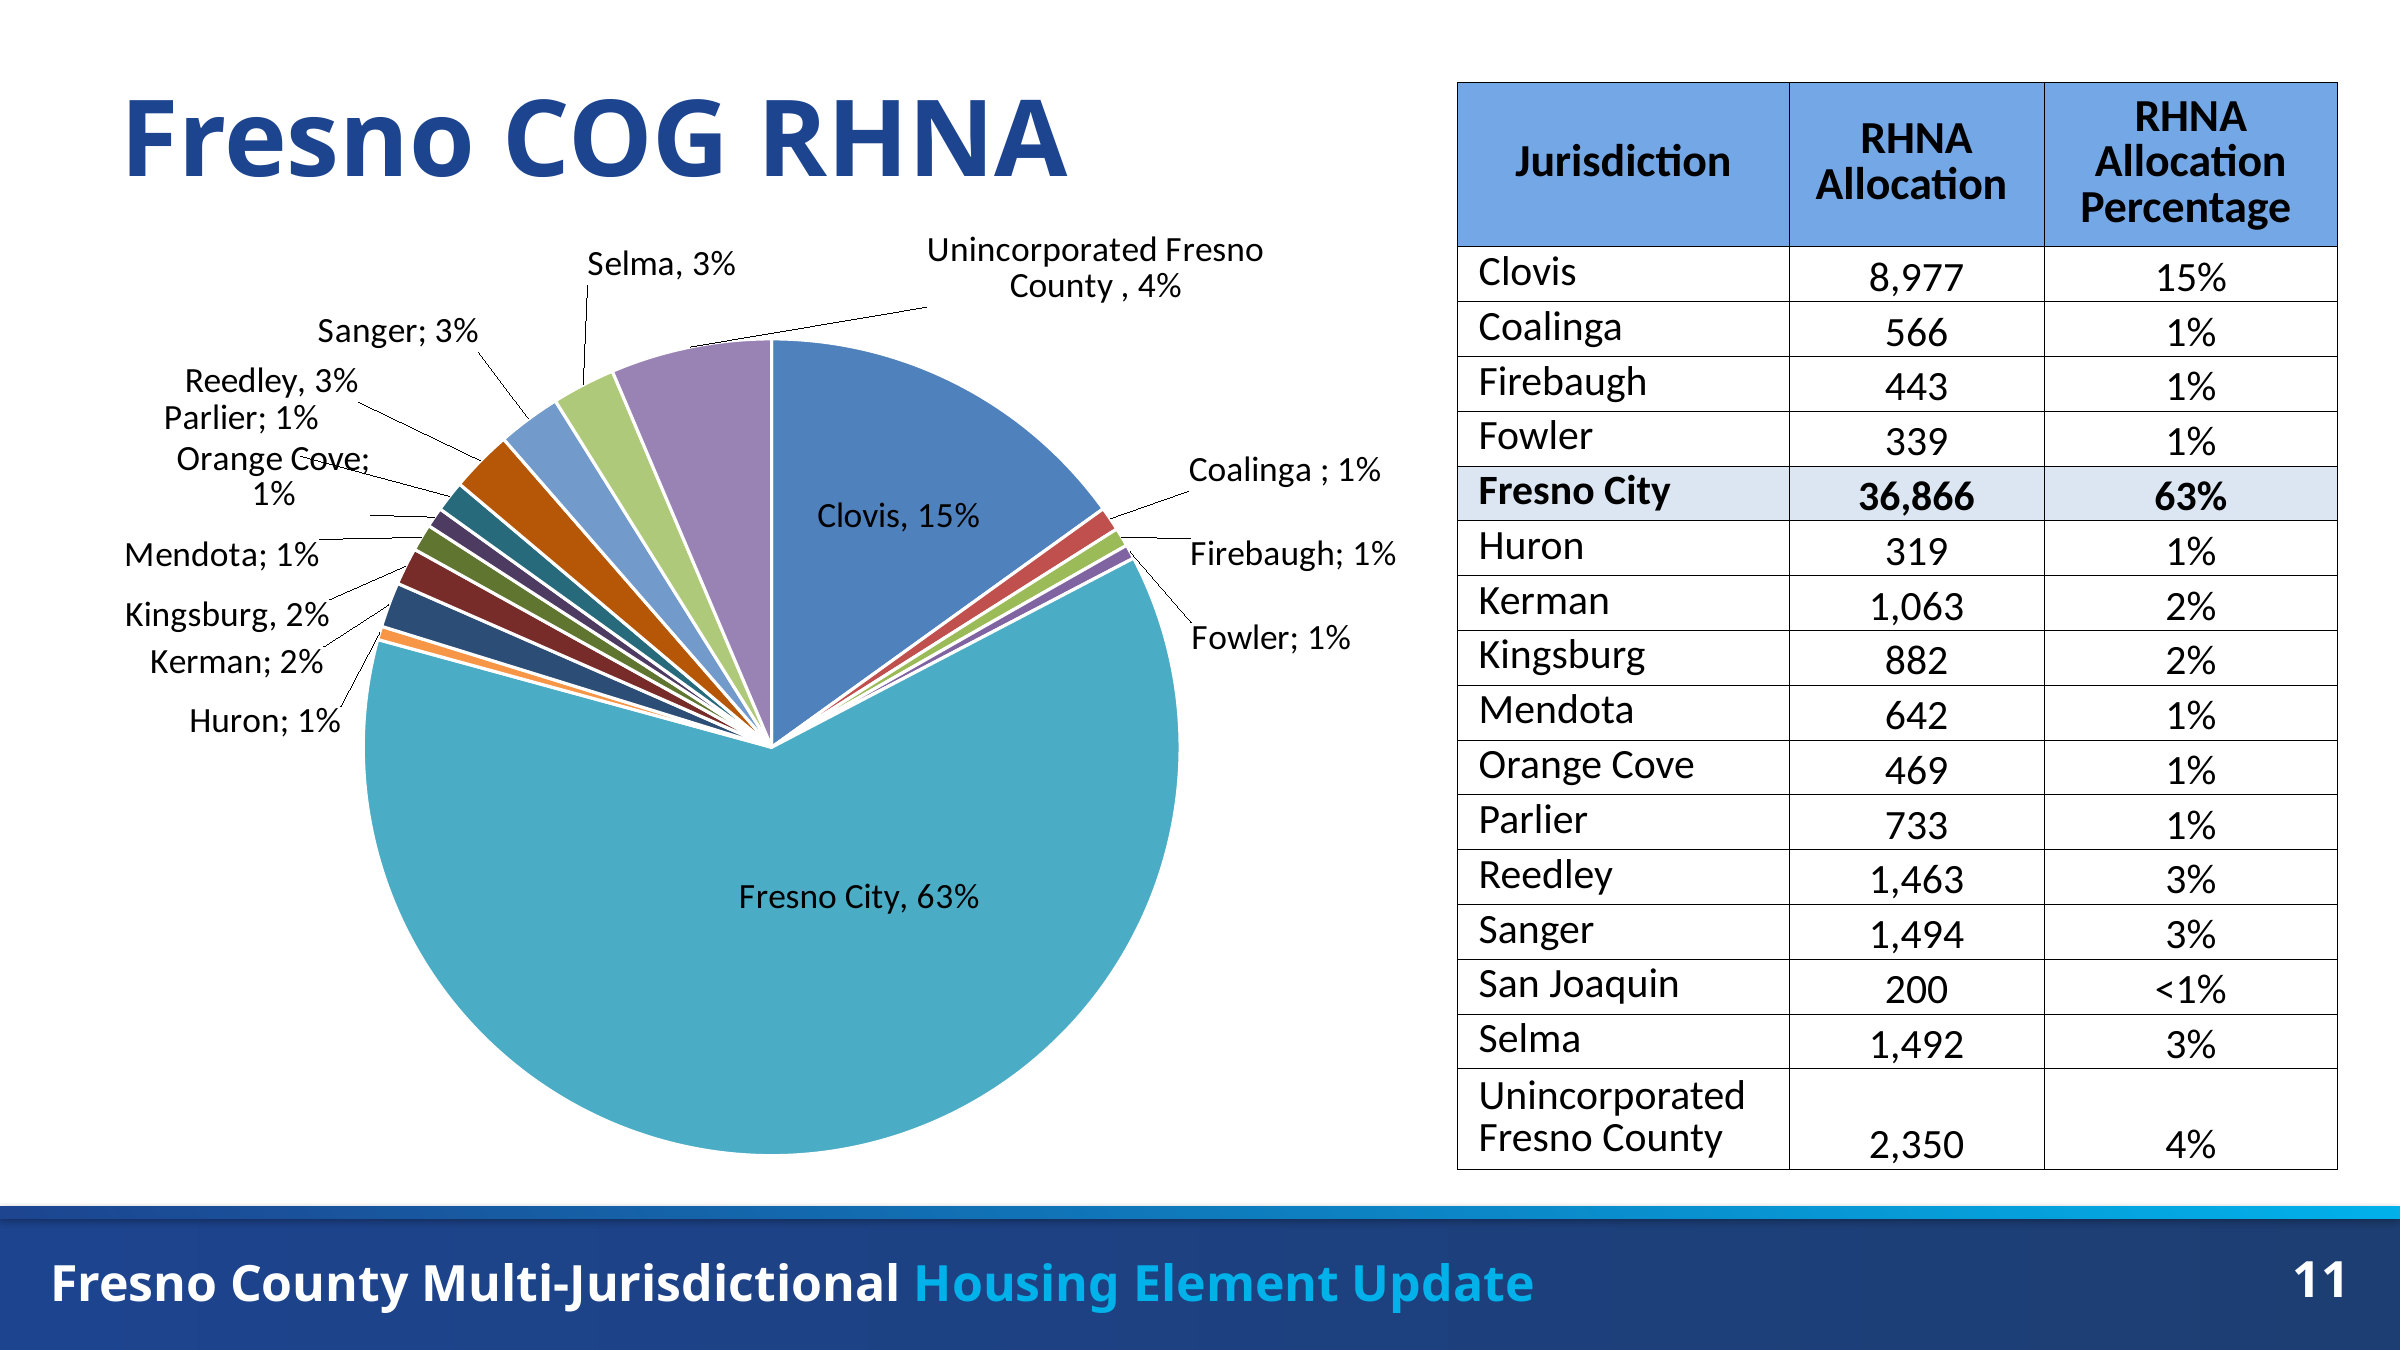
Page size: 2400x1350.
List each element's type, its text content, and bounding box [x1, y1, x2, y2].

table_cell Kingsburg [1458, 631, 1789, 685]
table_cell 63% [2045, 467, 2337, 520]
table_cell Kerman [1458, 576, 1789, 630]
table_cell 1,463 [1790, 850, 2044, 904]
table_header Jurisdiction [1458, 83, 1789, 246]
table_cell 319 [1790, 521, 2044, 575]
table_cell 4% [2045, 1069, 2337, 1169]
table_cell Orange Cove [1458, 741, 1789, 794]
table_cell 1,492 [1790, 1015, 2044, 1068]
table_cell 1% [2045, 521, 2337, 575]
table_cell 733 [1790, 795, 2044, 849]
table_cell 1% [2045, 741, 2337, 794]
table_cell Parlier [1458, 795, 1789, 849]
table_cell 2% [2045, 576, 2337, 630]
title Fresno COG RHNA [120, 83, 1457, 183]
table_cell 8,977 [1790, 247, 2044, 301]
table_cell 642 [1790, 686, 2044, 740]
table_cell Mendota [1458, 686, 1789, 740]
table_cell 443 [1790, 357, 2044, 411]
table_cell 1,063 [1790, 576, 2044, 630]
table_cell 3% [2045, 1015, 2337, 1068]
table_cell 1% [2045, 795, 2337, 849]
table_cell 566 [1790, 302, 2044, 356]
table_cell Reedley [1458, 850, 1789, 904]
table_cell 3% [2045, 850, 2337, 904]
table_cell San Joaquin [1458, 960, 1789, 1014]
table_cell Fresno City [1458, 467, 1789, 520]
table_cell 882 [1790, 631, 2044, 685]
table_cell 339 [1790, 412, 2044, 466]
table_cell Firebaugh [1458, 357, 1789, 411]
table_cell Sanger [1458, 905, 1789, 959]
table_cell 15% [2045, 247, 2337, 301]
table_cell <1% [2045, 960, 2337, 1014]
table_cell 1% [2045, 357, 2337, 411]
table_cell Unincorporated Fresno County [1458, 1069, 1789, 1169]
table_cell 3% [2045, 905, 2337, 959]
table_header RHNA Allocation [1790, 83, 2044, 246]
table_cell 1% [2045, 302, 2337, 356]
table_cell 36,866 [1790, 467, 2044, 520]
table_cell 200 [1790, 960, 2044, 1014]
table_cell 2% [2045, 631, 2337, 685]
table_header RHNA Allocation Percentage [2045, 83, 2337, 246]
table_cell Huron [1458, 521, 1789, 575]
table_cell Fowler [1458, 412, 1789, 466]
chart [62, 222, 1455, 1350]
table_cell Coalinga [1458, 302, 1789, 356]
table_cell Clovis [1458, 247, 1789, 301]
table_cell 1% [2045, 686, 2337, 740]
table_cell 469 [1790, 741, 2044, 794]
table_cell Selma [1458, 1015, 1789, 1068]
table_cell 1% [2045, 412, 2337, 466]
table_cell 1,494 [1790, 905, 2044, 959]
table_cell 2,350 [1790, 1069, 2044, 1169]
